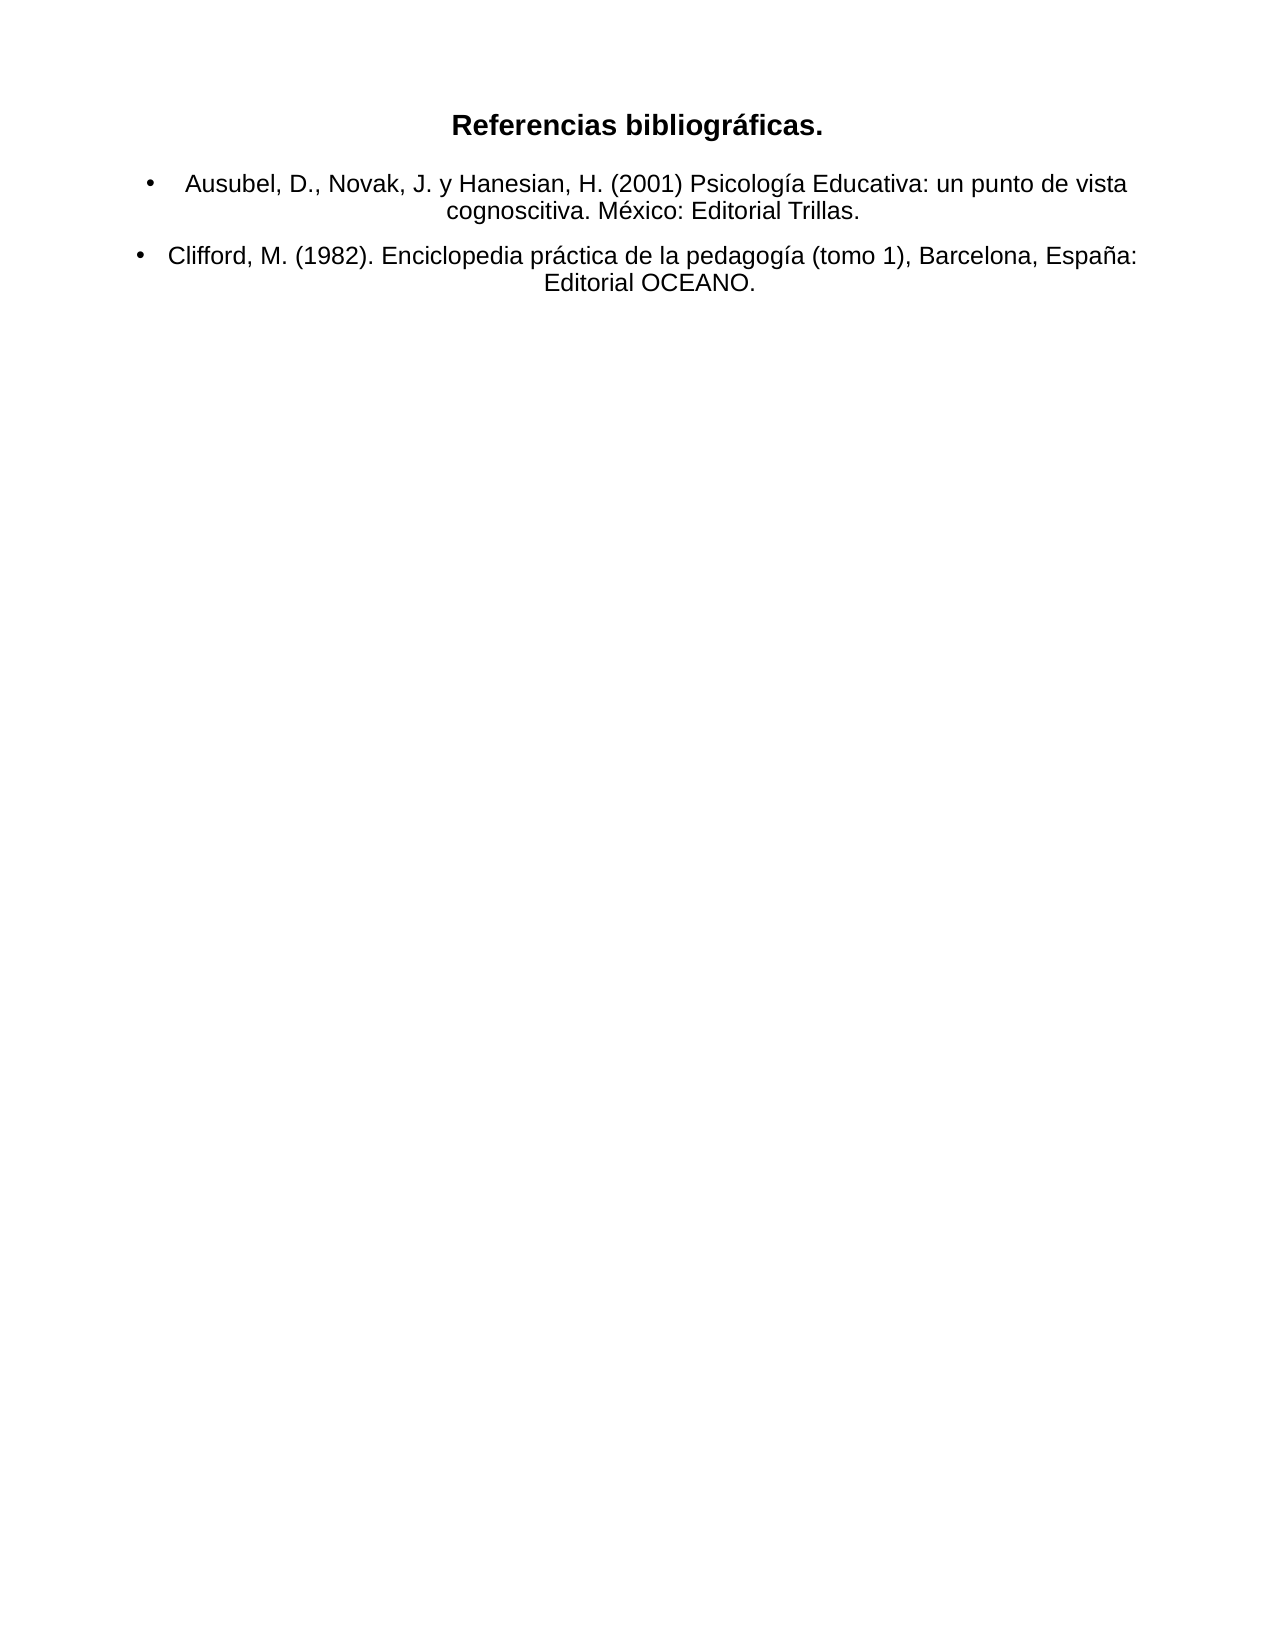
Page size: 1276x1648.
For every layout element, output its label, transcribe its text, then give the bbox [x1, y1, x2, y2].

list Ausubel, D., Novak, J. y Hanesian, H. (2001) Psicología Educativa: un punto de vista cognoscitiva. México: Editorial Trillas. Clifford, M. (1982). Enciclopedia práctica de la pedagogía (tomo 1), Barcelona, España: Editorial OCEANO. [87, 163, 1189, 1463]
title Referencias bibliográficas. [87, 87, 1189, 163]
